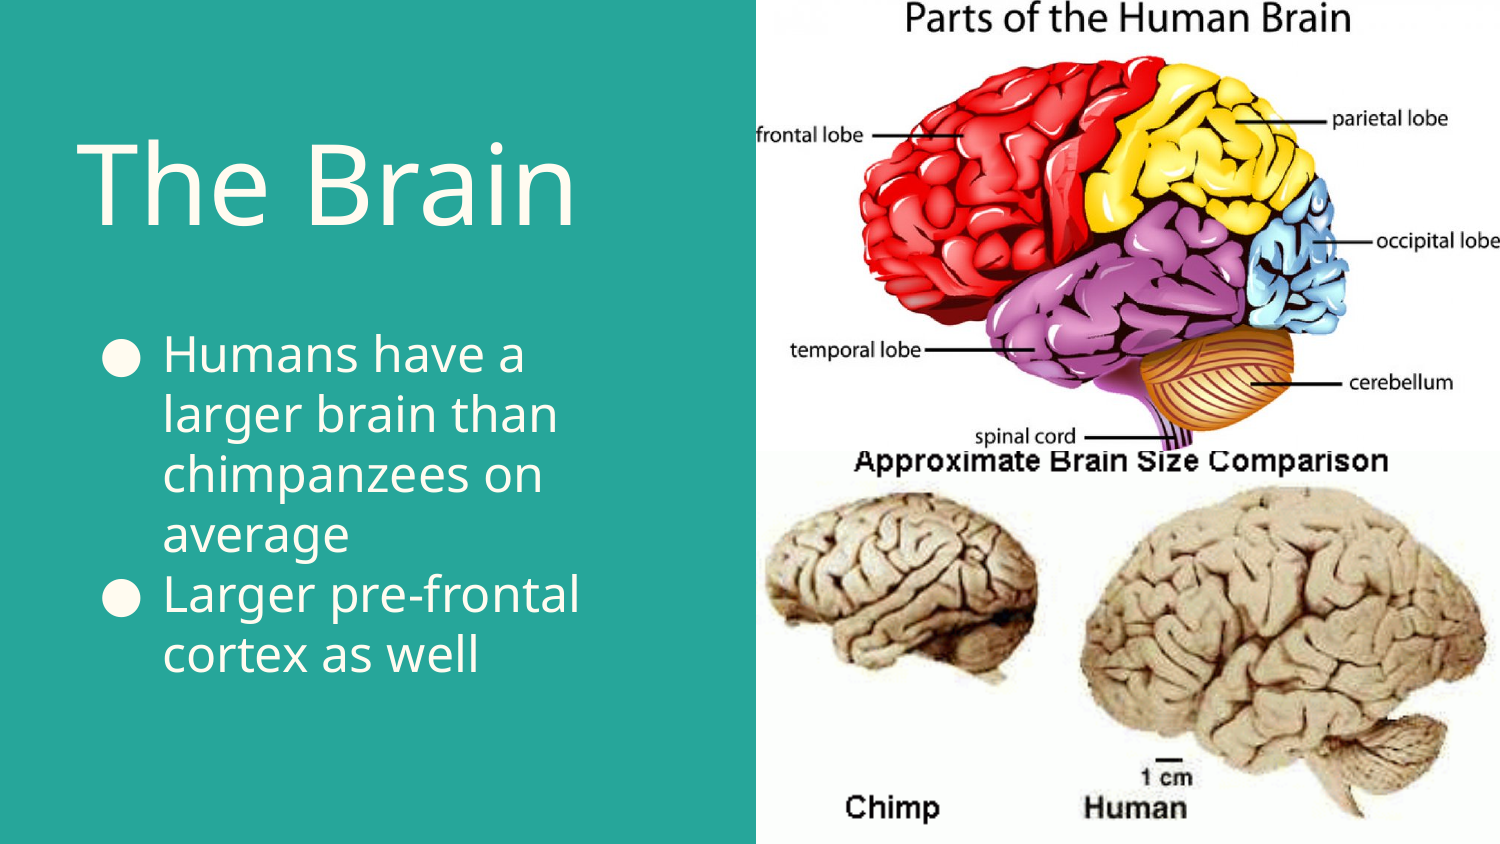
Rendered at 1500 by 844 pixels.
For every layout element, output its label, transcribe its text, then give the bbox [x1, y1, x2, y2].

text_box Humans have a larger brain than chimpanzees on average Larger pre-frontal cortex as well [72, 307, 638, 790]
title The Brain [61, 0, 753, 362]
picture [755, 0, 1500, 844]
